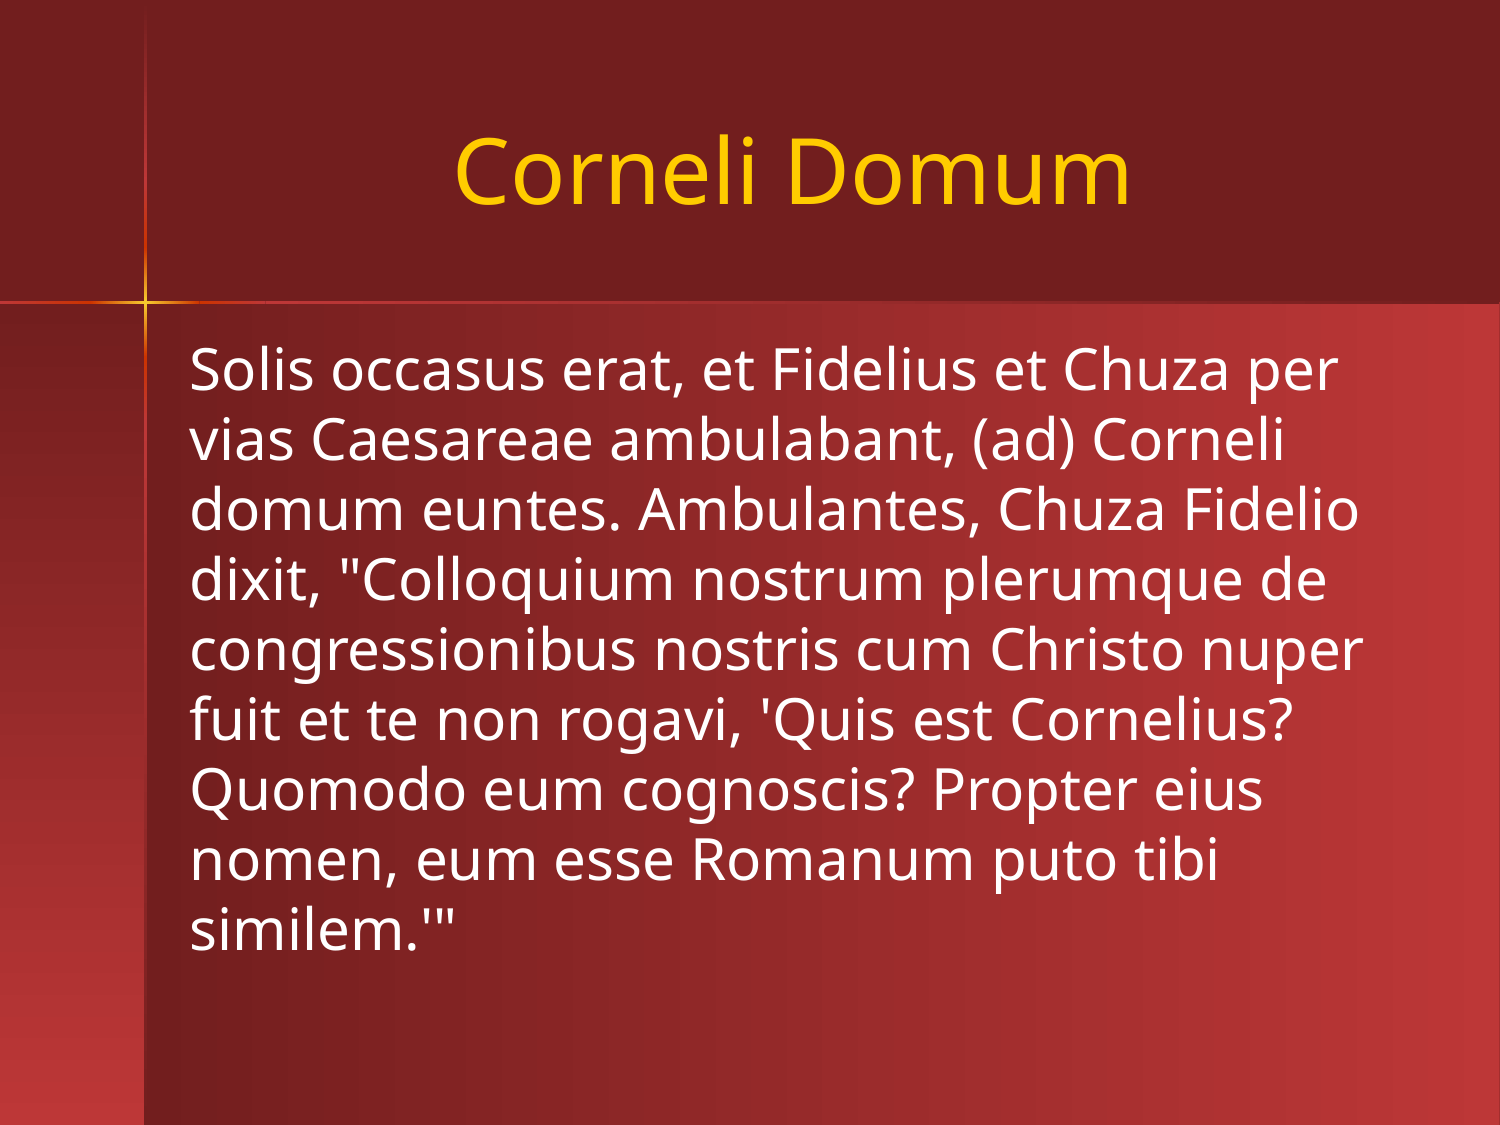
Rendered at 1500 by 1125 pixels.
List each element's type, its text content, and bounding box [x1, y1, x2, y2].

list Solis occasus erat, et Fidelius et Chuza per vias Caesareae ambulabant, (ad) Corneli domum euntes. Ambulantes, Chuza Fidelio dixit, "Colloquium nostrum plerumque de congressionibus nostris cum Christo nuper fuit et te non rogavi, 'Quis est Cornelius? Quomodo eum cognoscis? Propter eius nomen, eum esse Romanum puto tibi similem.'" [174, 324, 1413, 1001]
title Corneli Domum [174, 49, 1413, 286]
